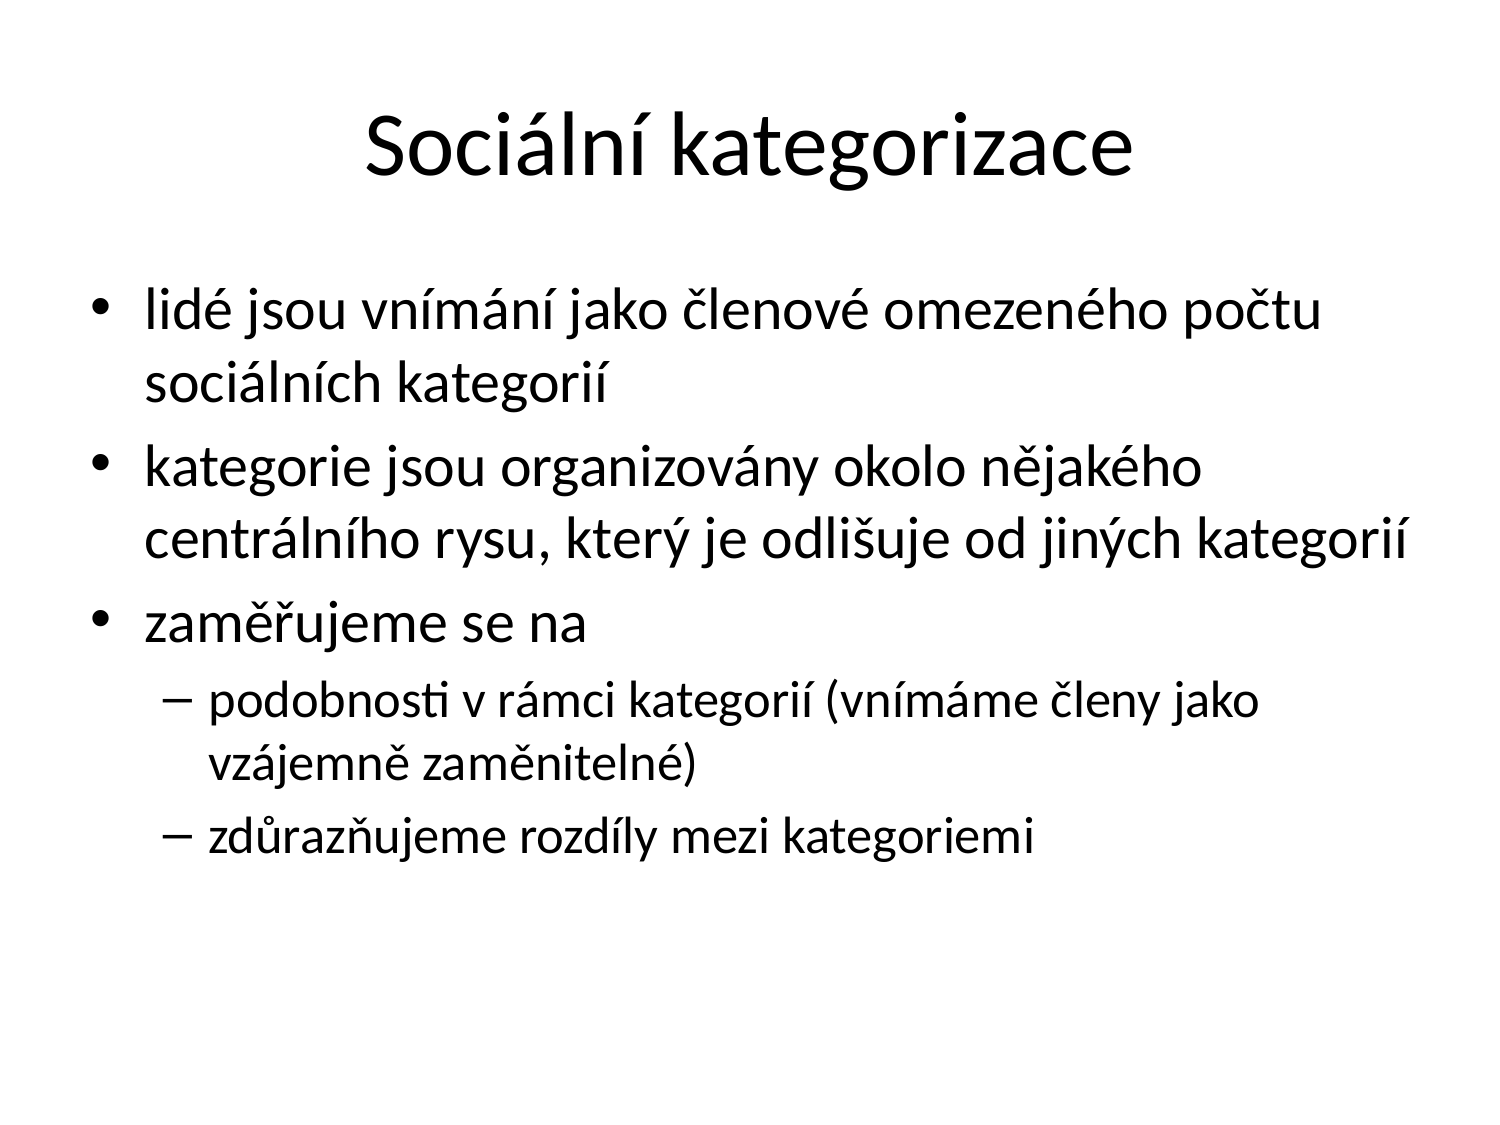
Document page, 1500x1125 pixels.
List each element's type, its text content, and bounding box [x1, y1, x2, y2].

title Sociální kategorizace [75, 45, 1425, 233]
list lidé jsou vnímání jako členové omezeného počtu sociálních kategorií kategorie jsou organizovány okolo nějakého centrálního rysu, který je odlišuje od jiných kategorií zaměřujeme se na podobnosti v rámci kategorií (vnímáme členy jako vzájemně zaměnitelné) zdůrazňujeme rozdíly mezi kategoriemi [75, 262, 1425, 1005]
